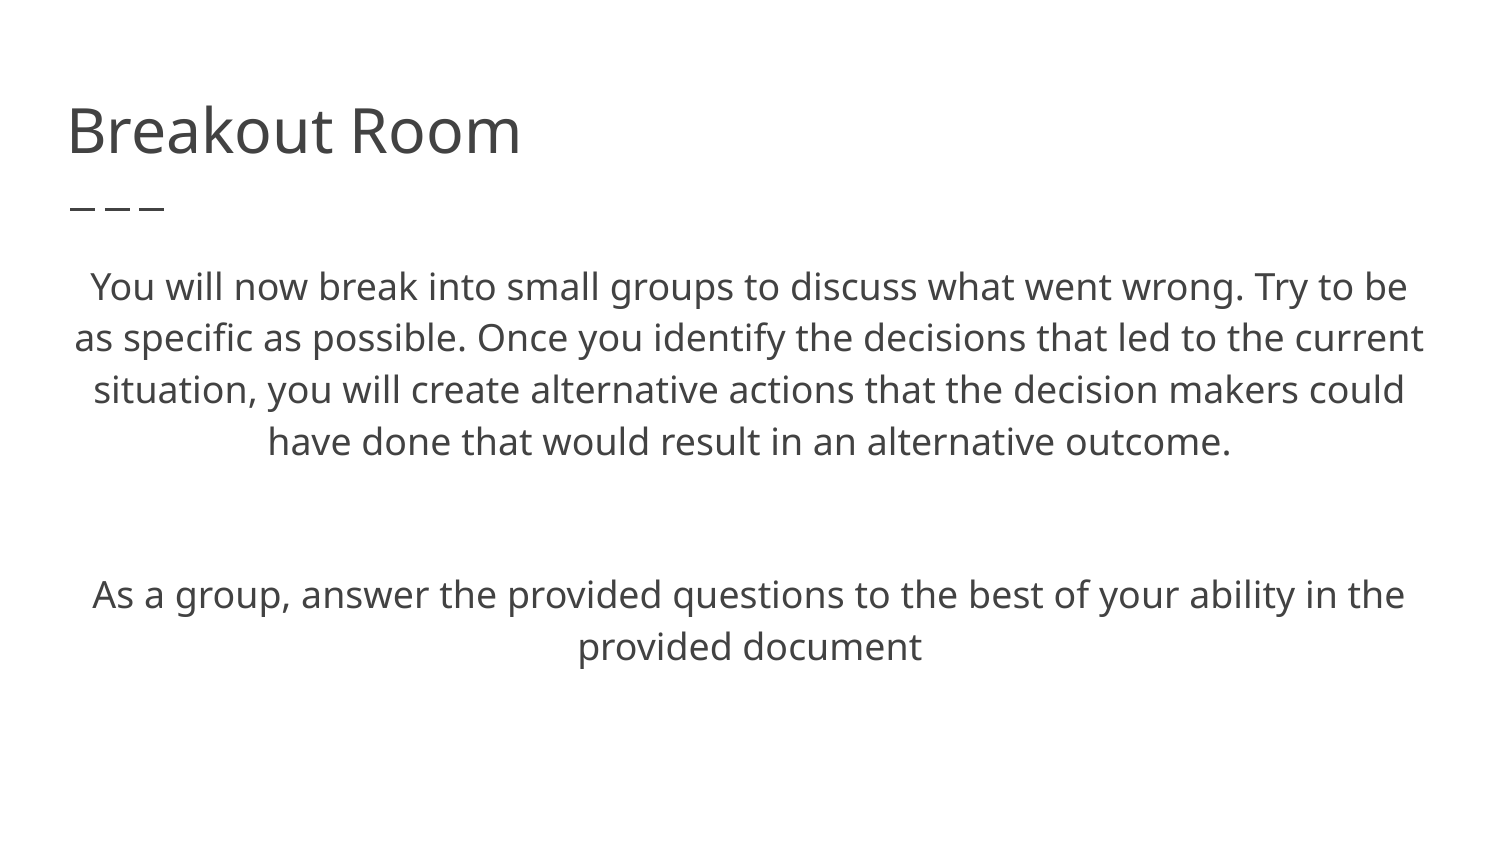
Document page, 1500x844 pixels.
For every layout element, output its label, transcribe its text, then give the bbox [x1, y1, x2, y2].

title Breakout Room [51, 61, 1449, 182]
list You will now break into small groups to discuss what went wrong. Try to be as specific as possible. Once you identify the decisions that led to the current situation, you will create alternative actions that the decision makers could have done that would result in an alternative outcome. As a group, answer the provided questions to the best of your ability in the provided document [51, 240, 1449, 750]
